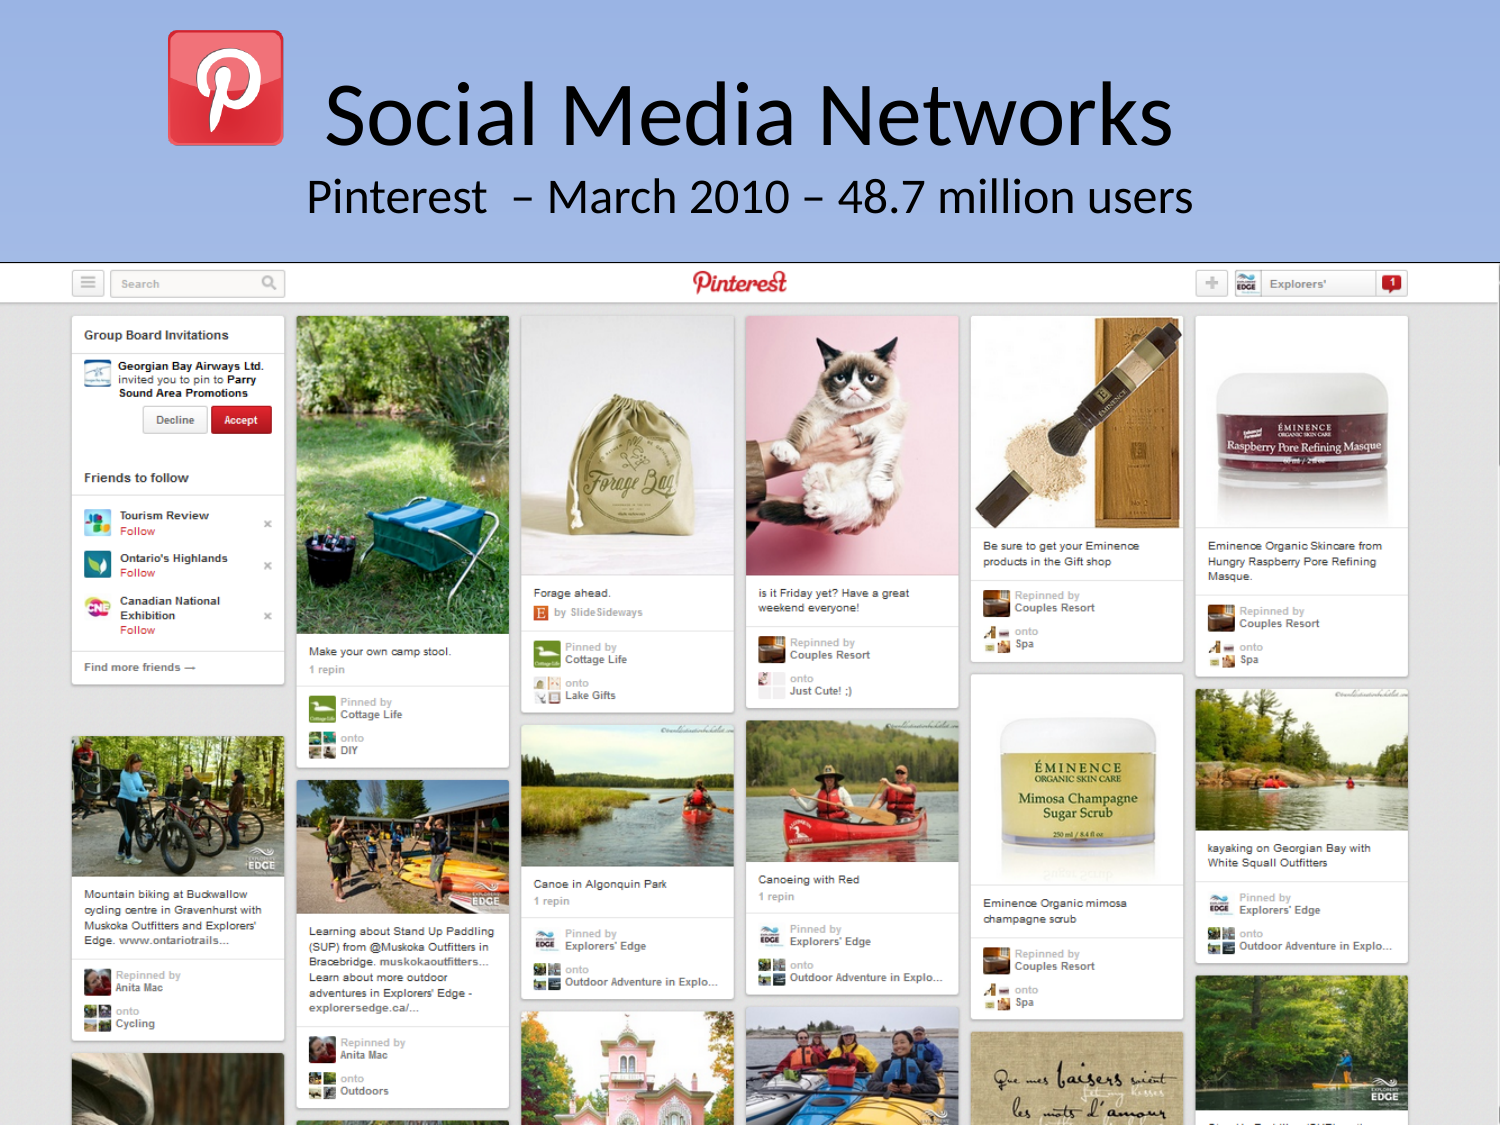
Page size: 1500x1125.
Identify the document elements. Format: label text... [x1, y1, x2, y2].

picture [0, 262, 1500, 1125]
title Social Media Networks Pinterest – March 2010 – 48.7 million users [75, 45, 1425, 233]
picture [162, 24, 288, 151]
